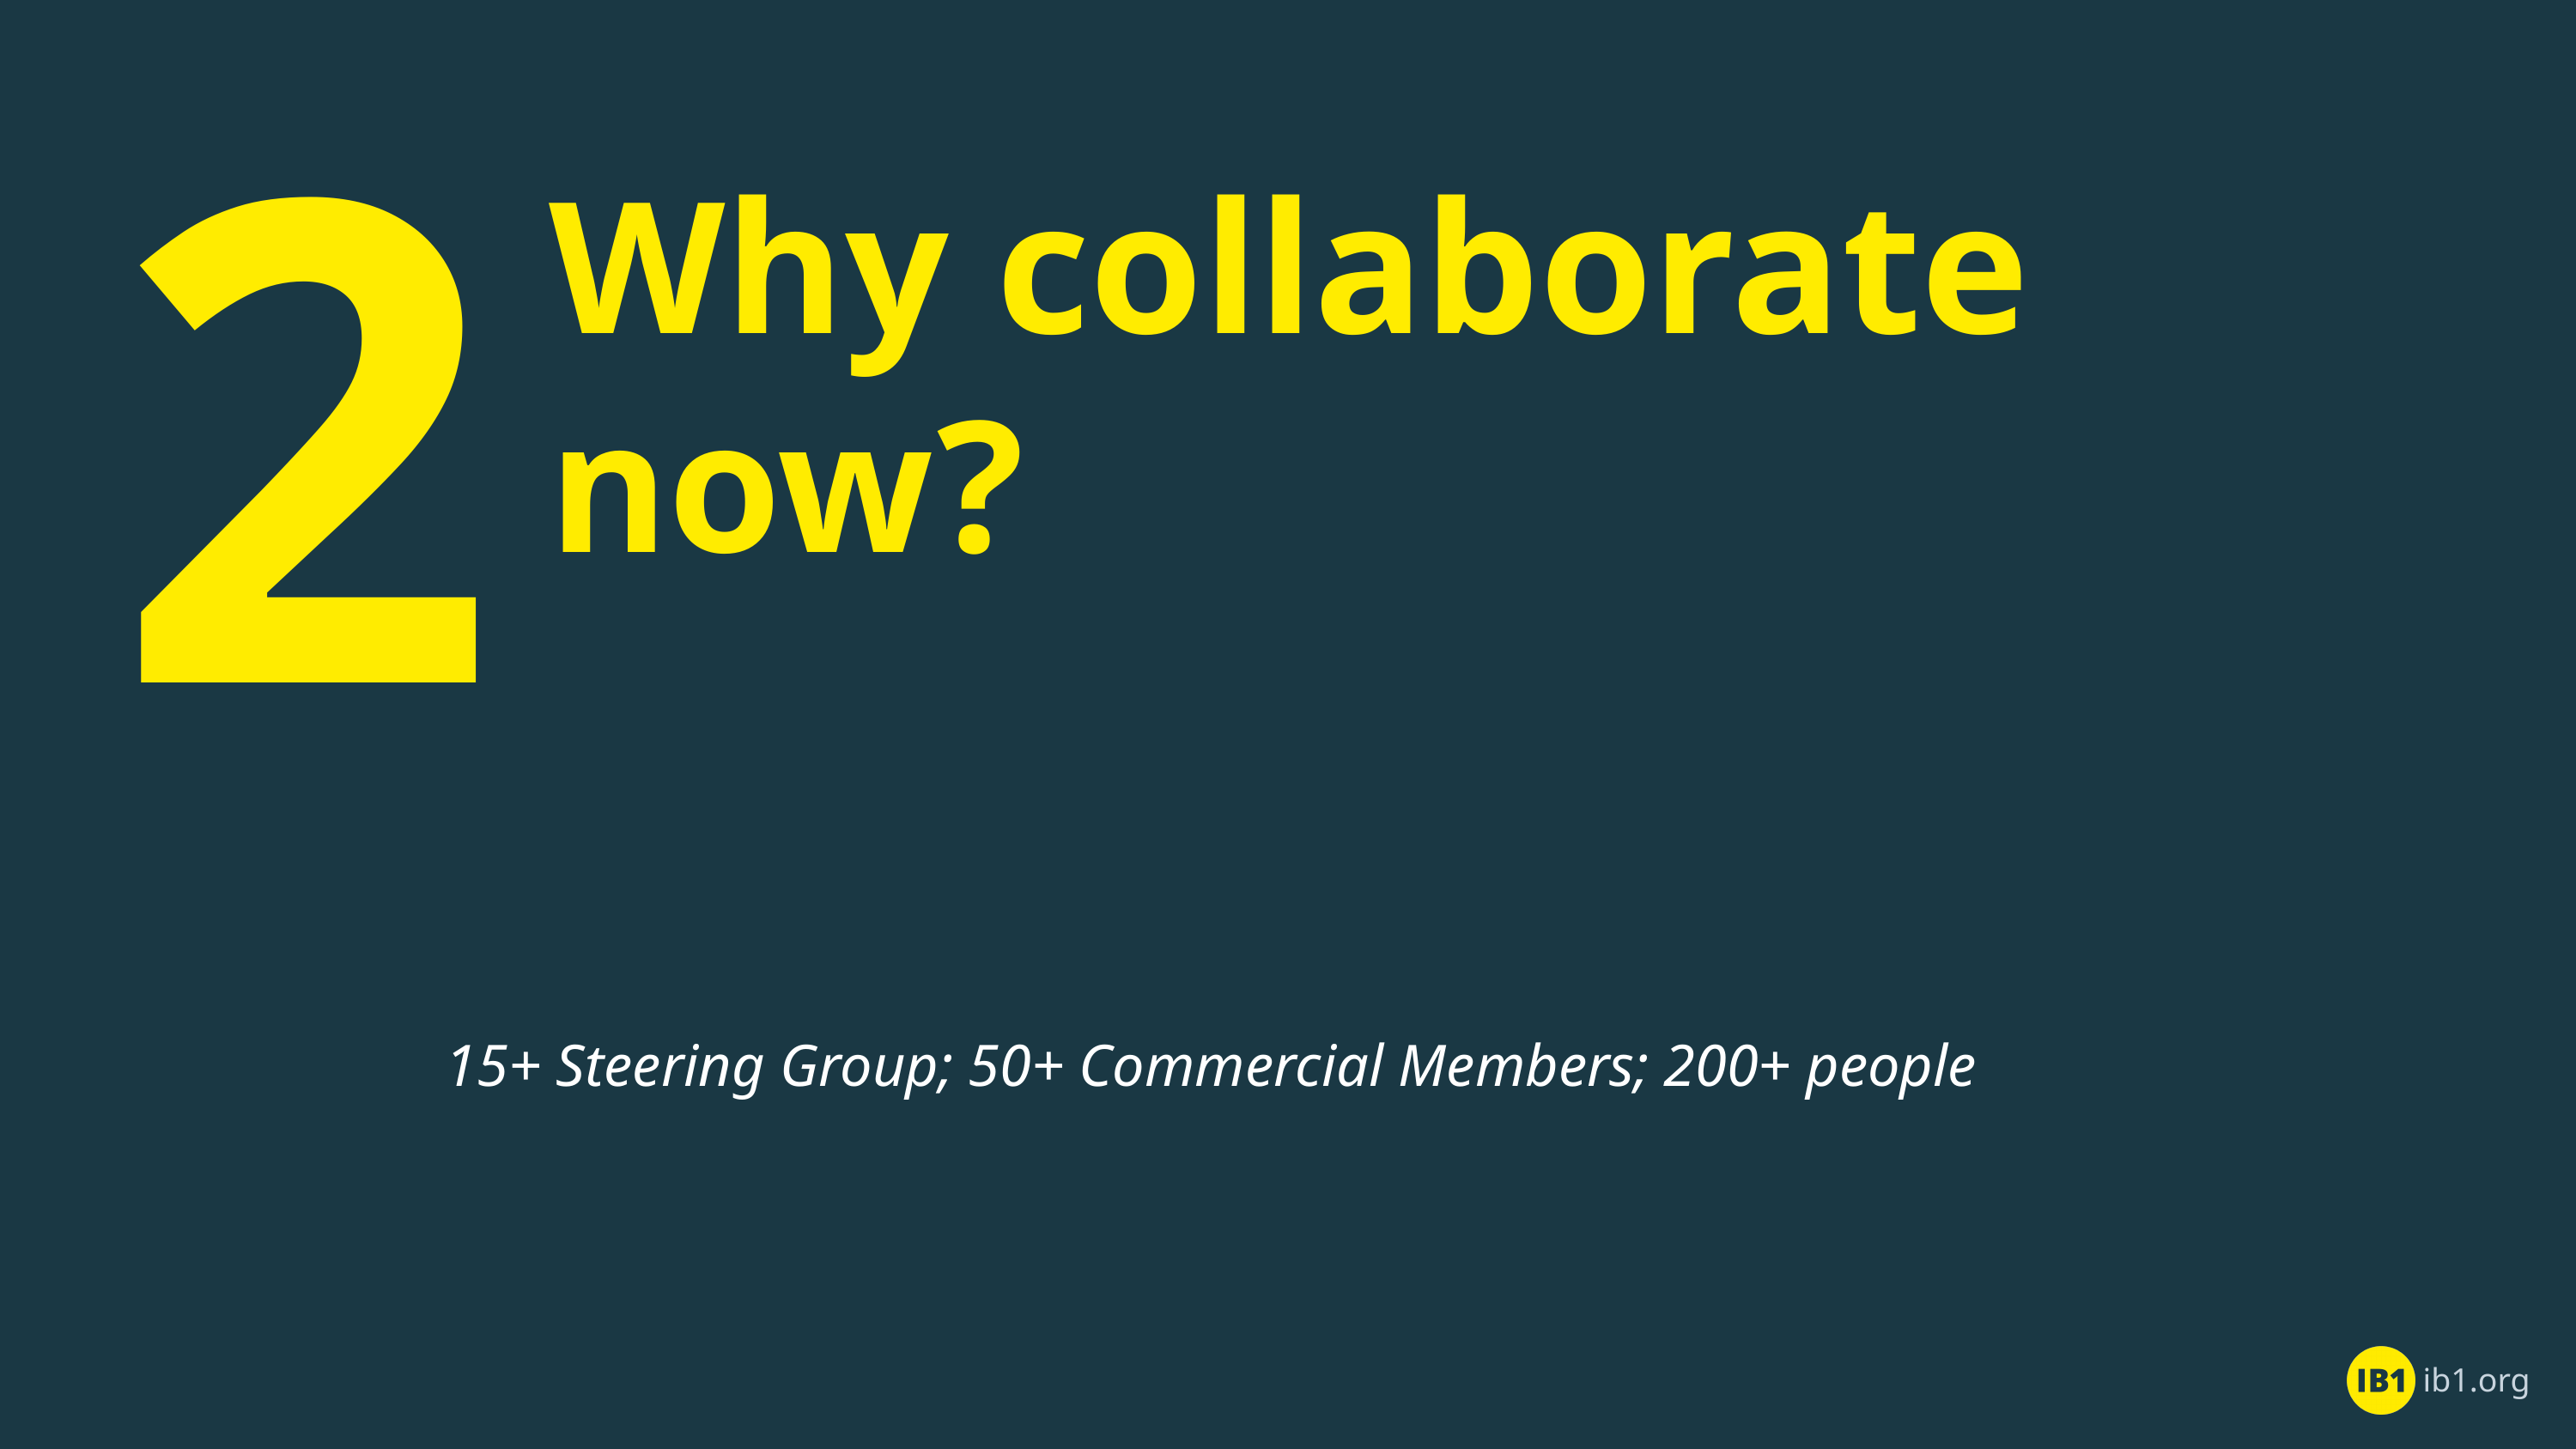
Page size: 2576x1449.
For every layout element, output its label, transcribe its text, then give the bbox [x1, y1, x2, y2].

picture [2347, 1346, 2415, 1415]
text_box 15+ Steering Group; 50+ Commercial Members; 200+ people [201, 803, 2375, 1221]
title Why collaborate now? [549, 151, 2308, 686]
text_box 2 [114, 11, 550, 817]
